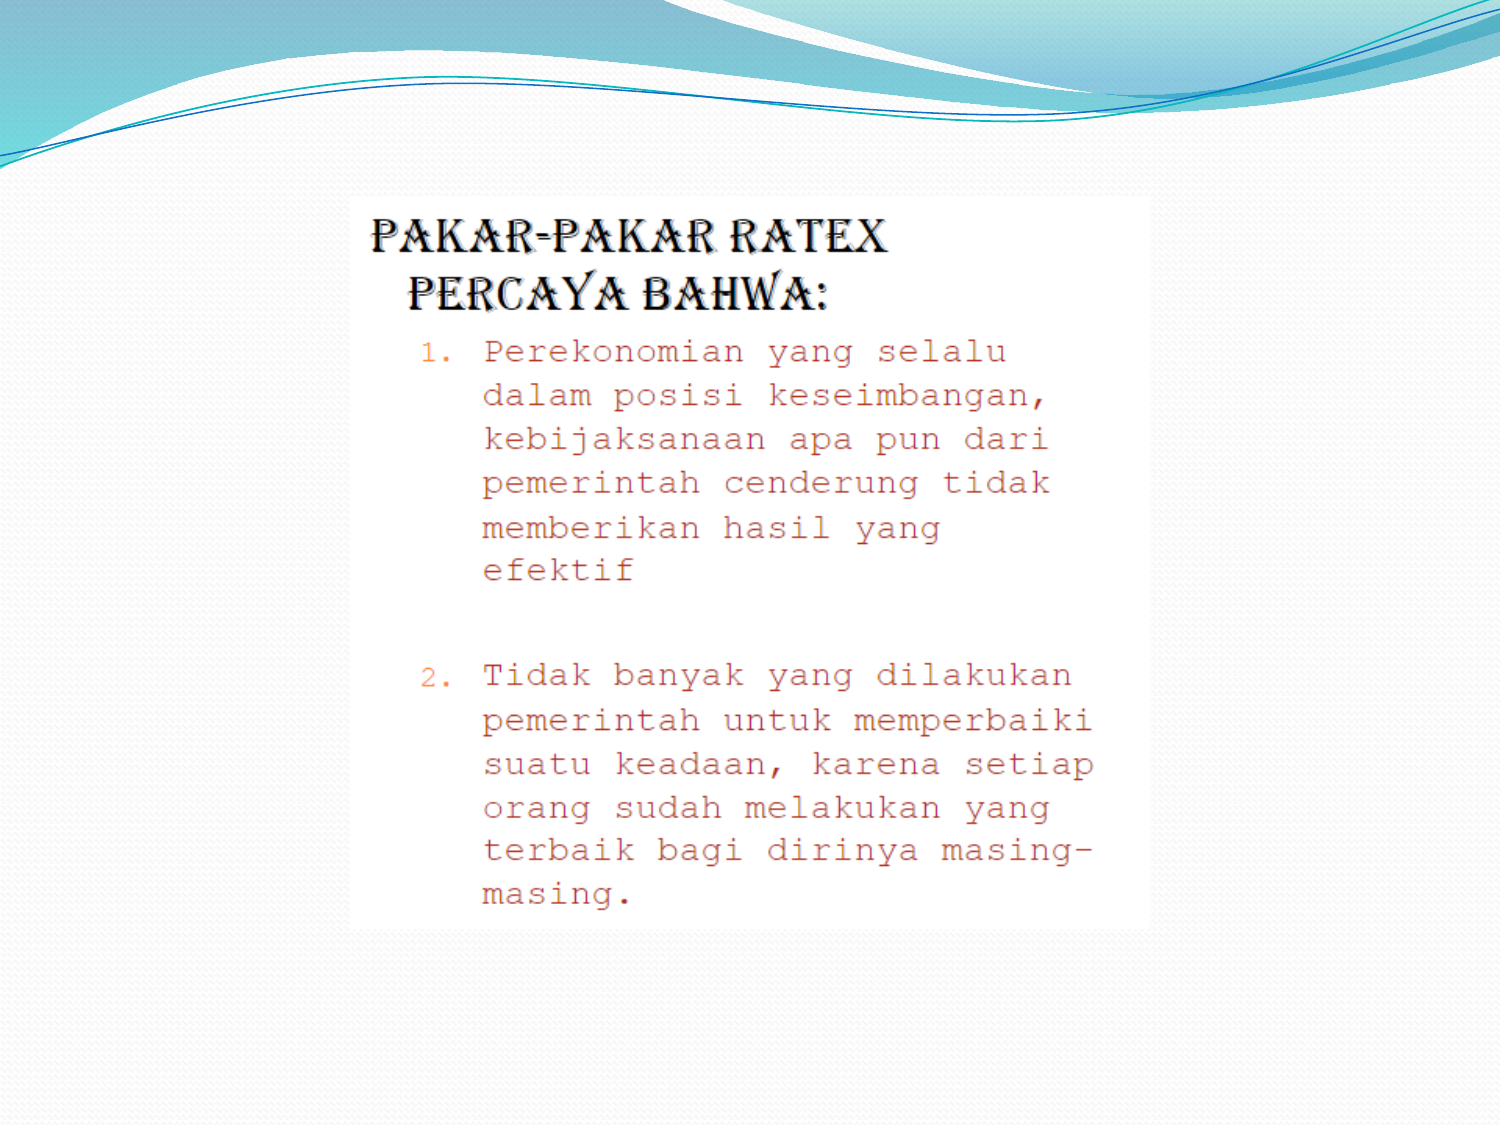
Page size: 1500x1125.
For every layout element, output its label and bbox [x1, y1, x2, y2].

picture [349, 195, 1151, 930]
